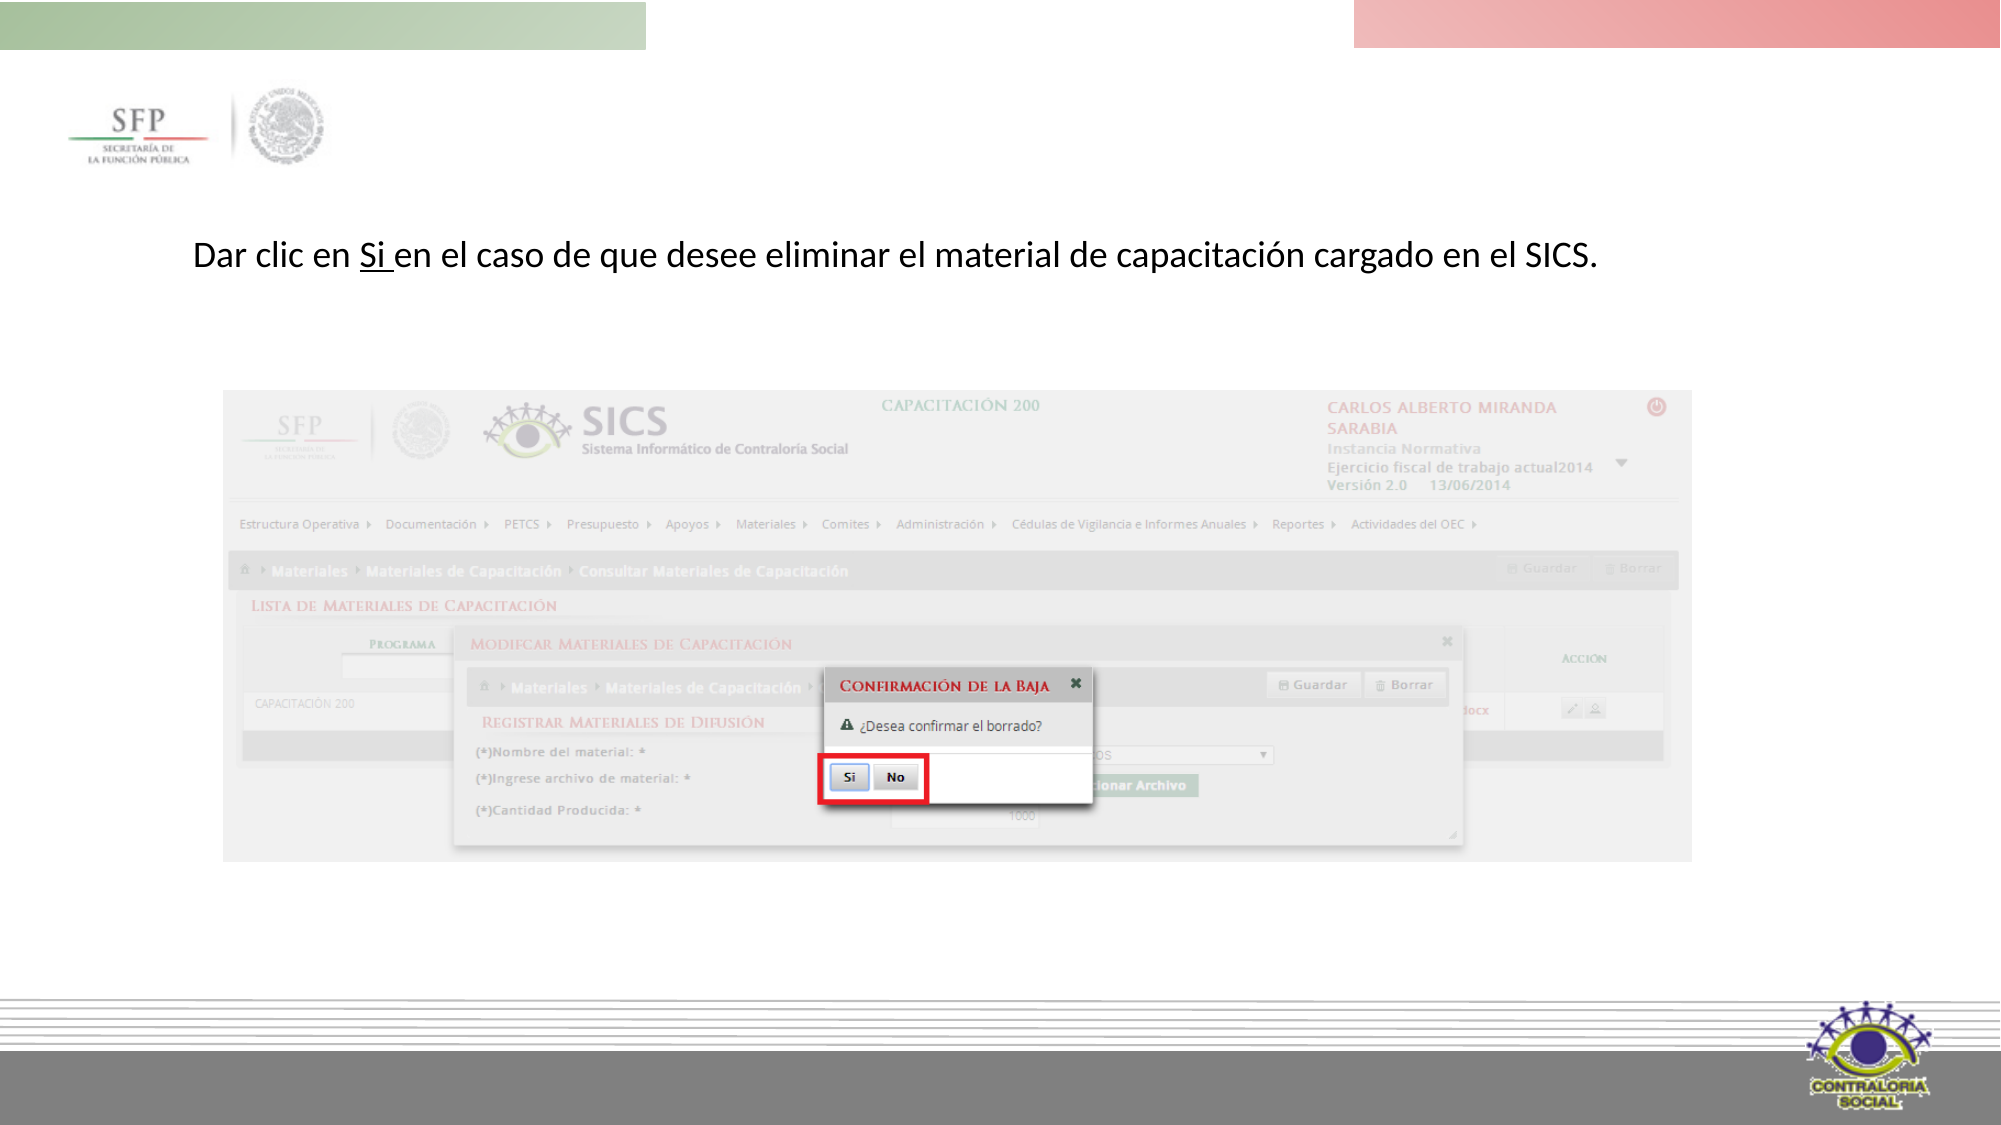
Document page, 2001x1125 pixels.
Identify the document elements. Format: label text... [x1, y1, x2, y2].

picture [223, 390, 1692, 862]
text_box Dar clic en Si en el caso de que desee eliminar el material de capacitación cargado en el SICS. [178, 222, 1732, 282]
picture [56, 79, 338, 174]
picture [1805, 999, 1934, 1112]
